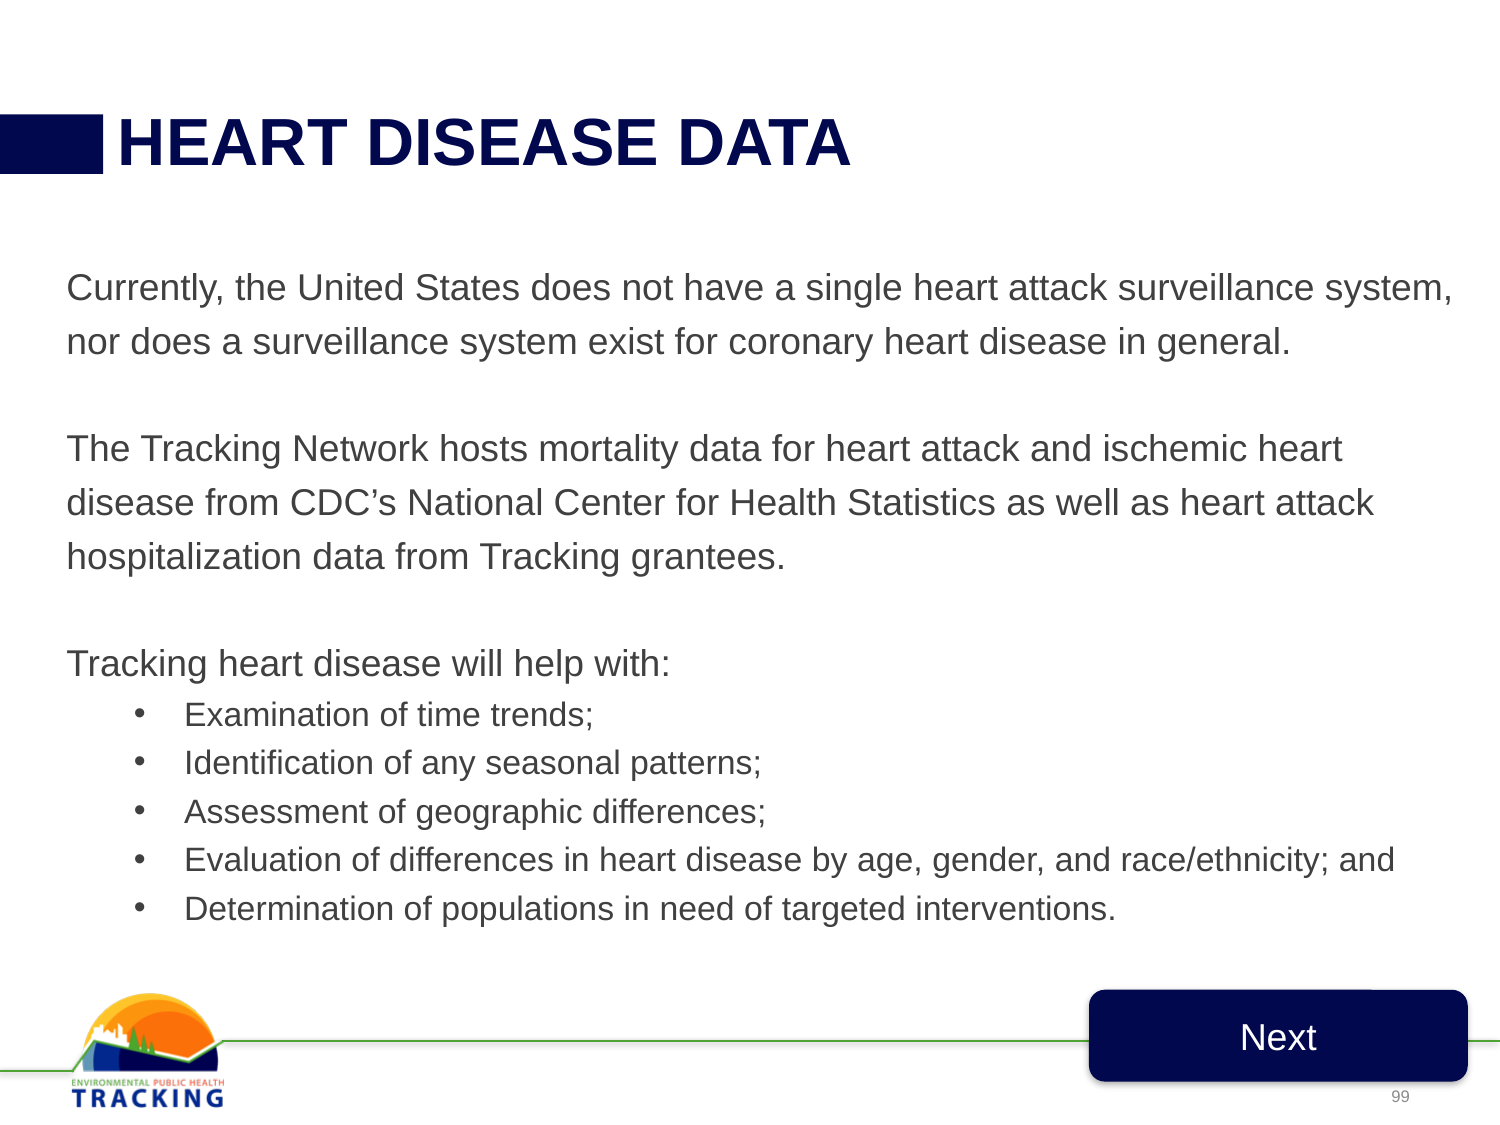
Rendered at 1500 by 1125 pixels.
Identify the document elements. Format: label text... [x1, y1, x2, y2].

slide_number 99 [1074, 1066, 1425, 1125]
picture [57, 1017, 241, 1122]
title HEART DISEASE DATA [102, 45, 1453, 233]
list Currently, the United States does not have a single heart attack surveillance system, nor does a surveillance system exist for coronary heart disease in general. The Tracking Network hosts mortality data for heart attack and ischemic heart disease from CDC’s National Center for Health Statistics as well as heart attack hospitalization data from Tracking grantees. Tracking heart disease will help with: Examination of time trends; Identification of any seasonal patterns; Assessment of geographic differences; Evaluation of differences in heart disease by age, gender, and race/ethnicity; and Determination of populations in need of targeted interventions. [51, 247, 1486, 1017]
text_box Next [1088, 989, 1468, 1082]
text_box [0, 112, 105, 176]
